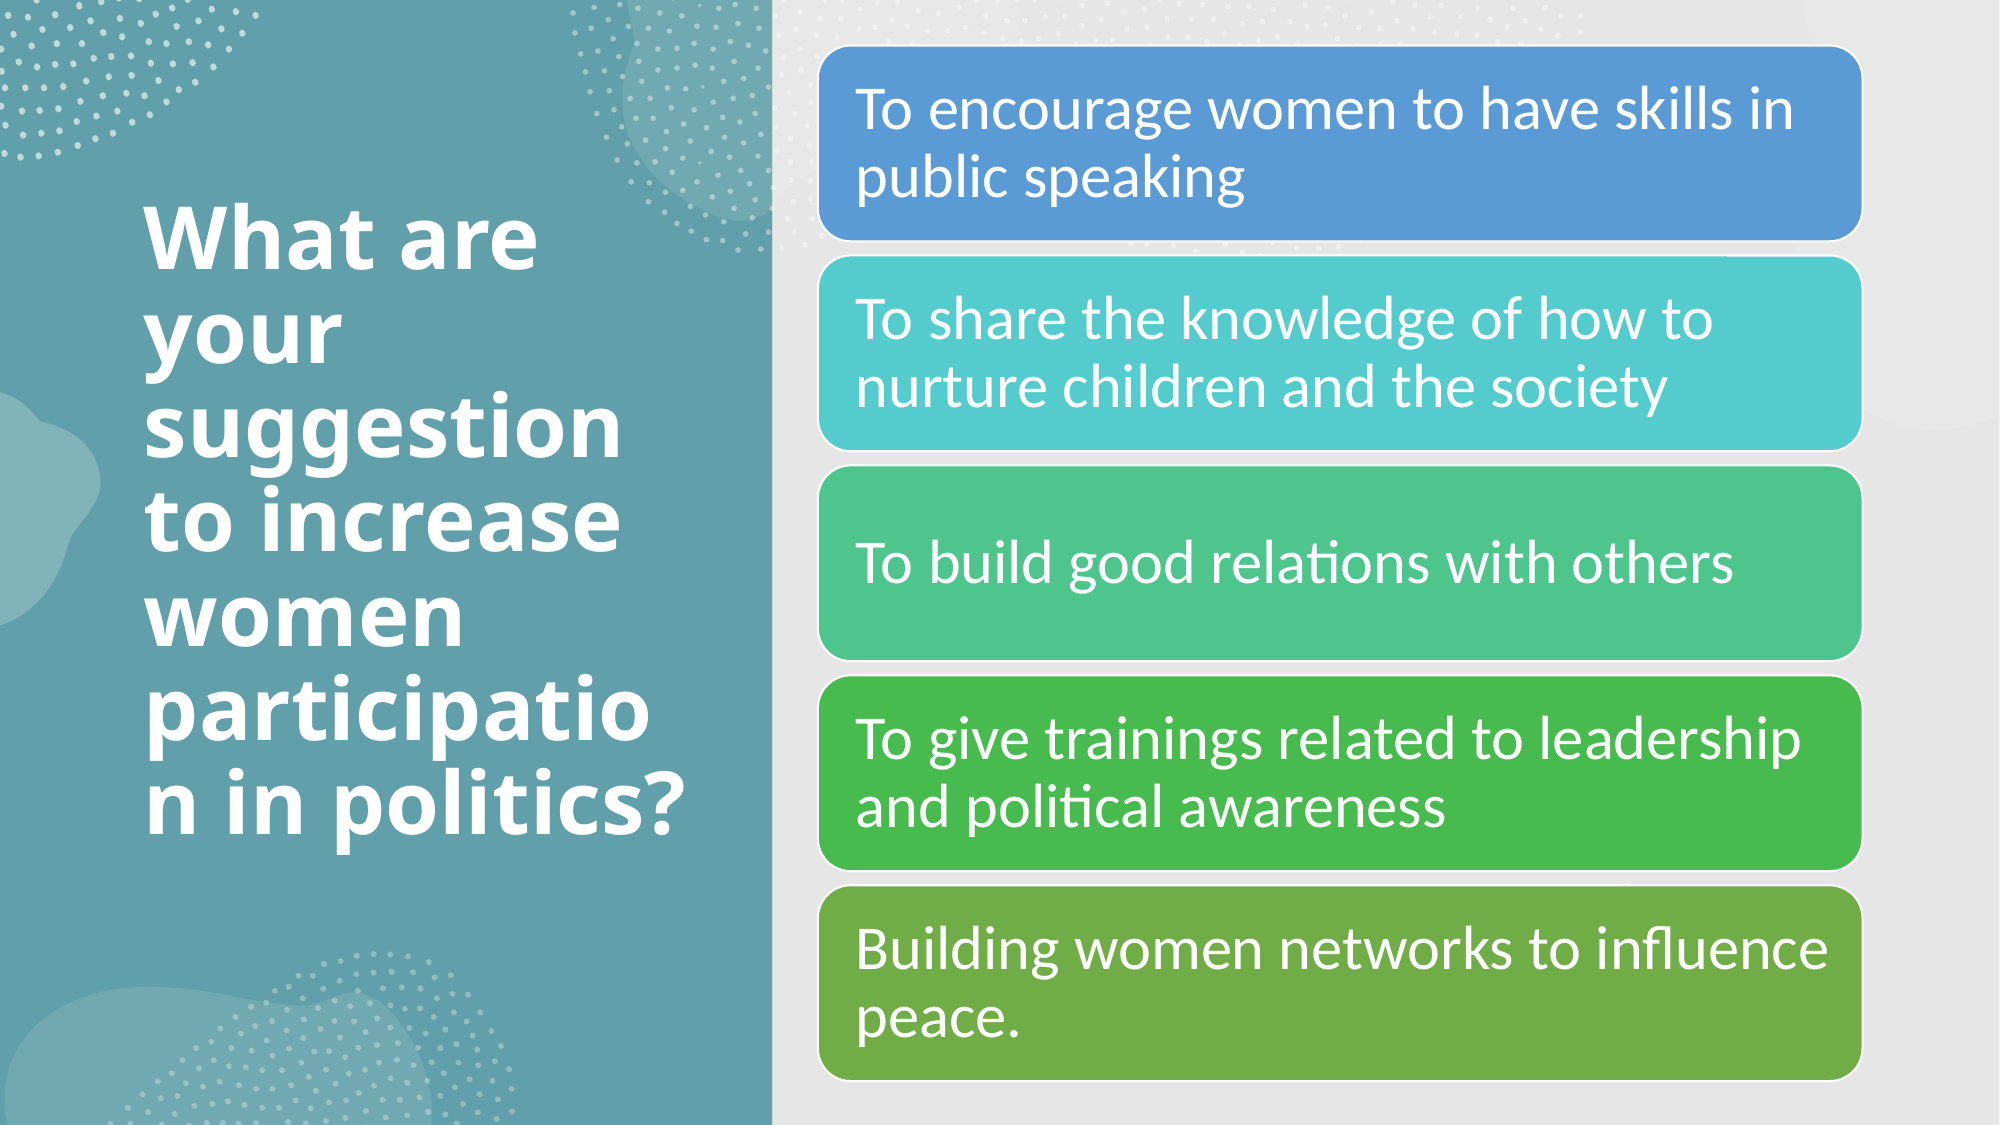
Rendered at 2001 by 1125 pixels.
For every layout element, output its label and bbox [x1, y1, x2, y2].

text_box [0, 0, 2000, 1125]
list [817, 37, 1863, 1089]
